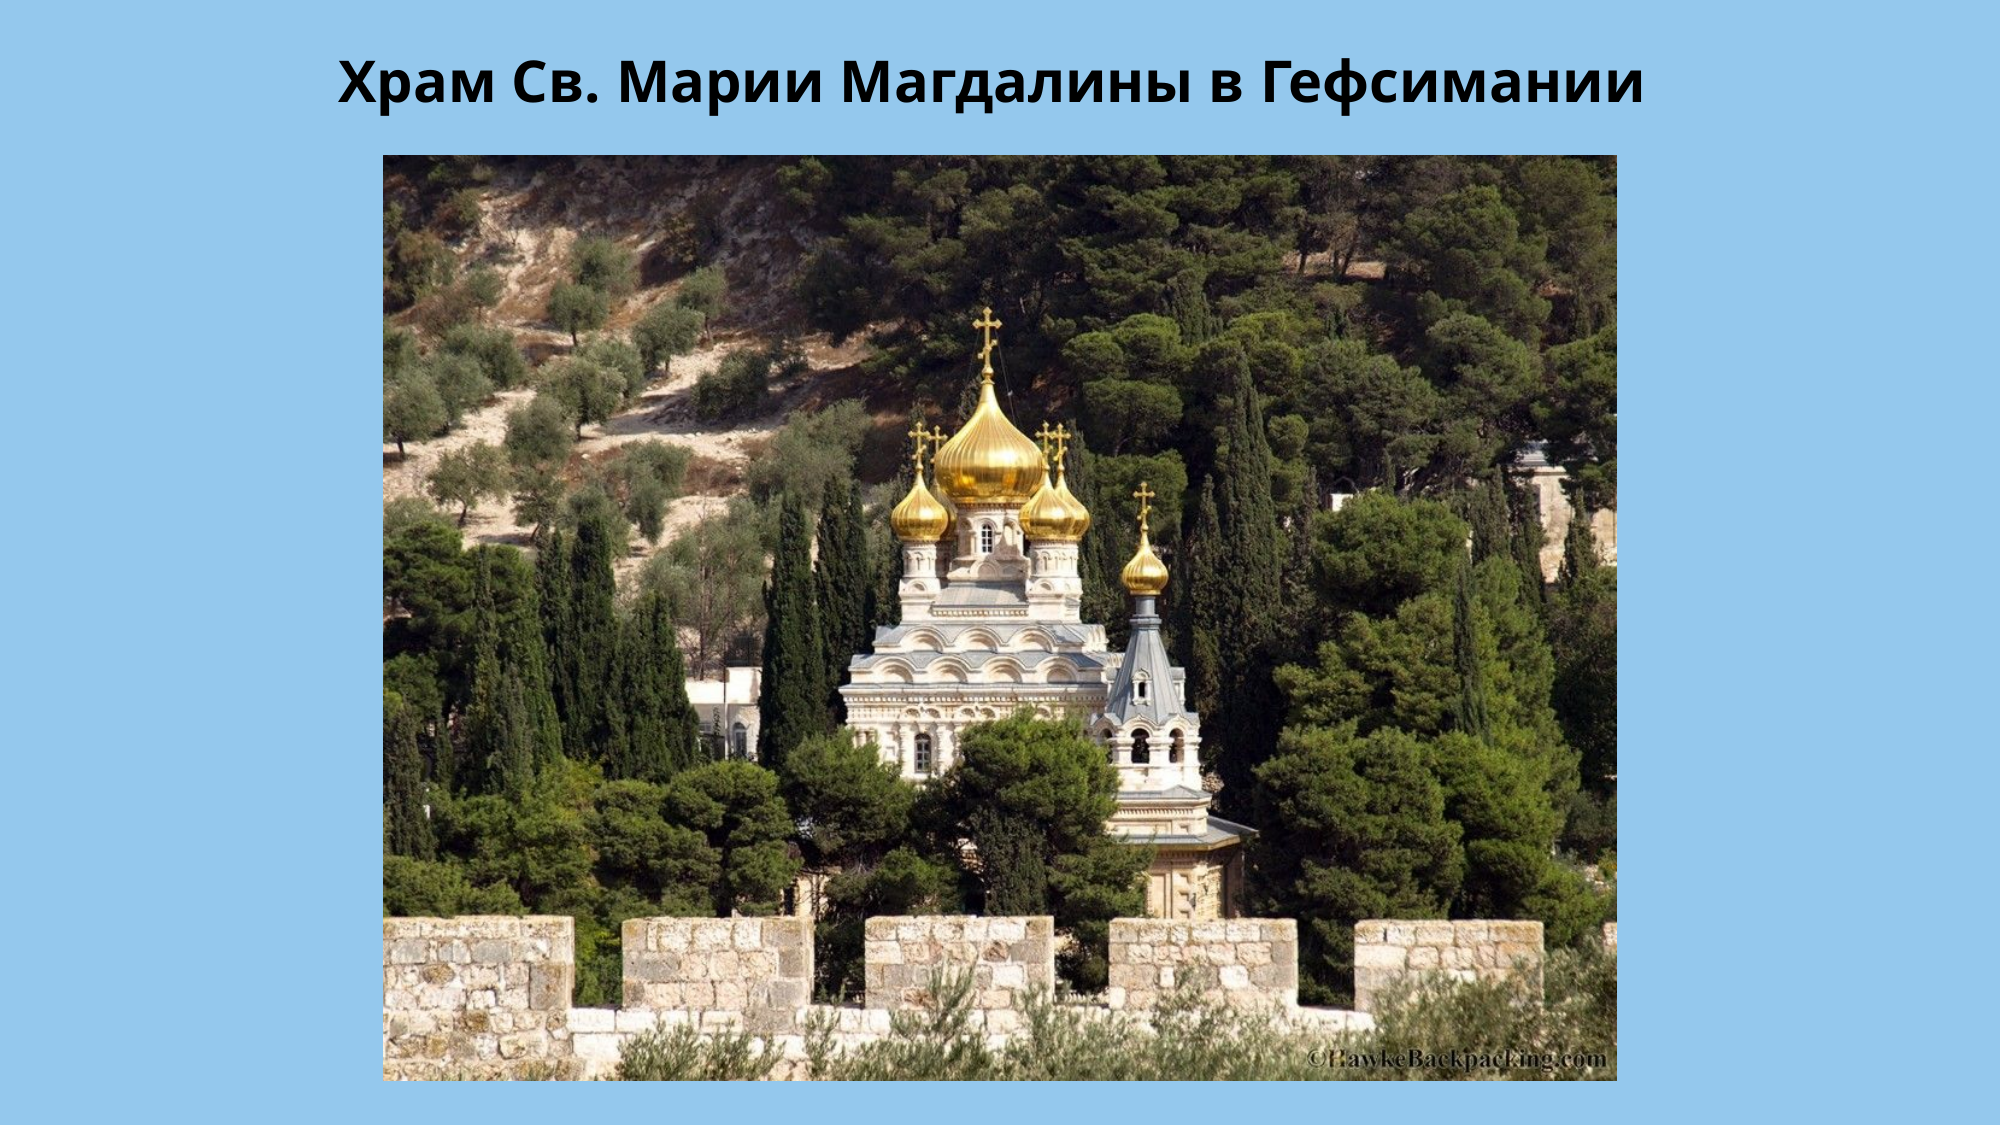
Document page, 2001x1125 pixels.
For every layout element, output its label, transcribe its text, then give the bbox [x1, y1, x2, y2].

text_box Храм Св. Марии Магдалины в Гефсимании [256, 27, 1743, 140]
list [383, 155, 1617, 1081]
